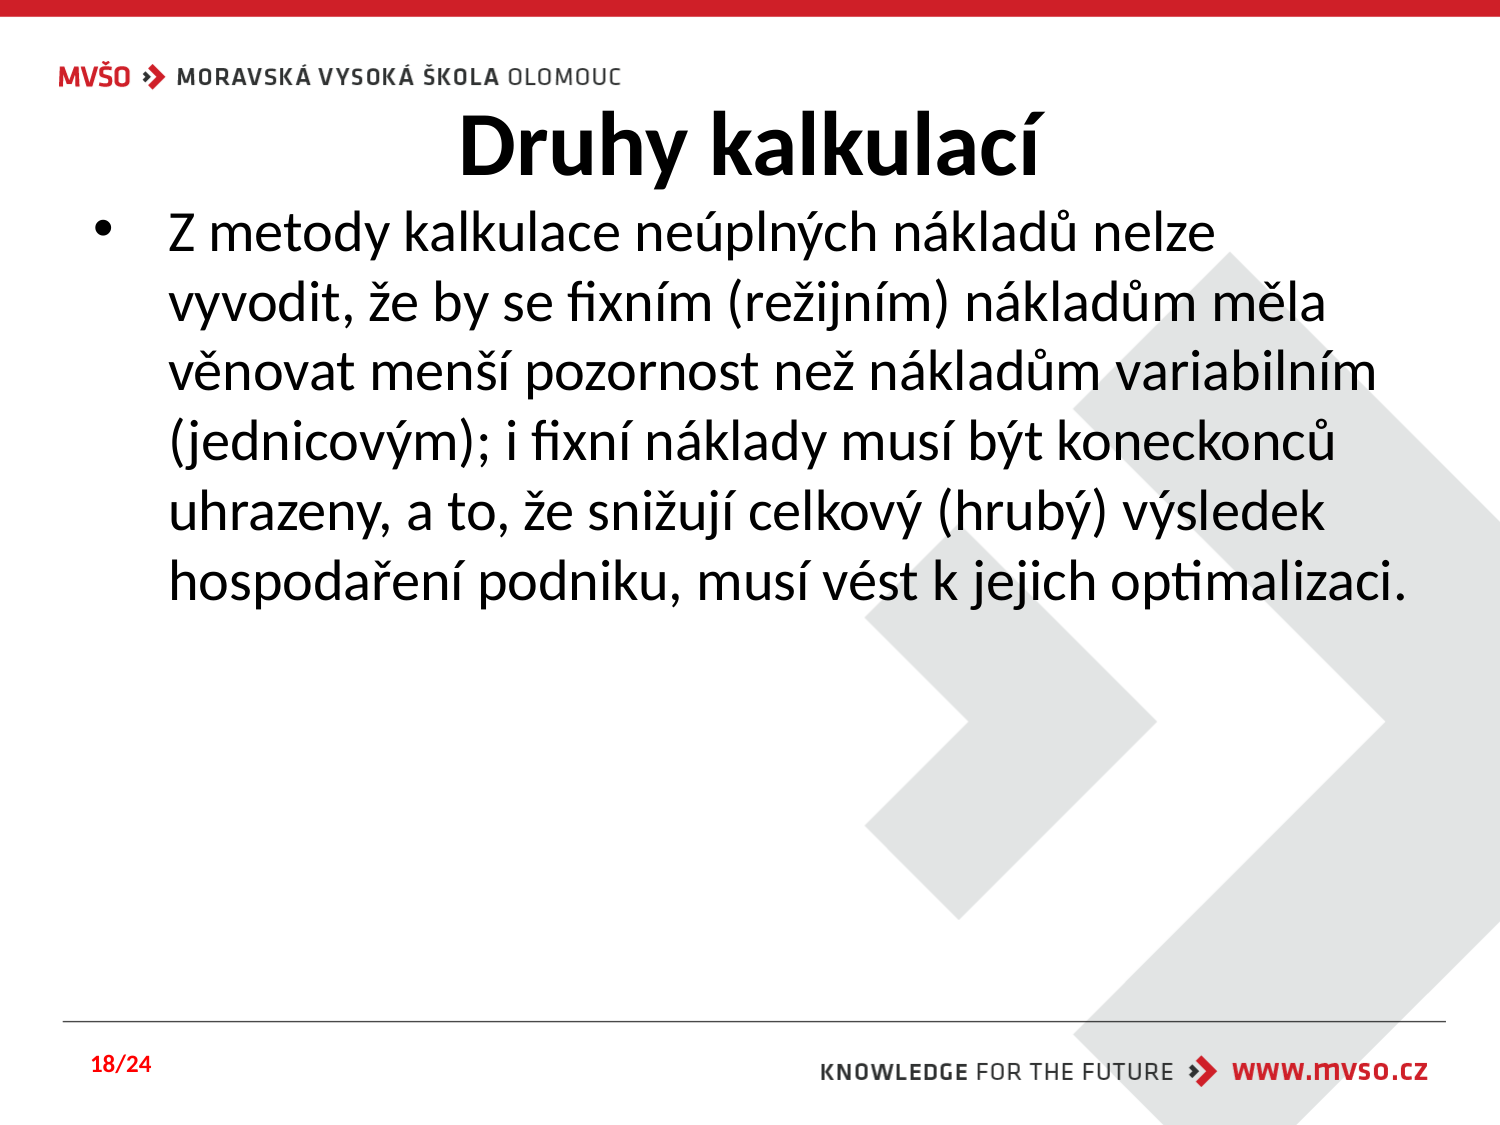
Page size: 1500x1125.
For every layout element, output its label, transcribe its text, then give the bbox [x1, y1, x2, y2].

text_box 18/24 [74, 1040, 213, 1085]
title Druhy kalkulací [75, 45, 1425, 185]
list Z metody kalkulace neúplných nákladů nelze vyvodit, že by se fixním (režijním) nákladům měla věnovat menší pozornost než nákladům variabilním (jednicovým); i fixní náklady musí být koneckonců uhrazeny, a to, že snižují celkový (hrubý) výsledek hospodaření podniku, musí vést k jejich optimalizaci. [75, 185, 1425, 1041]
picture [0, 0, 1500, 1125]
